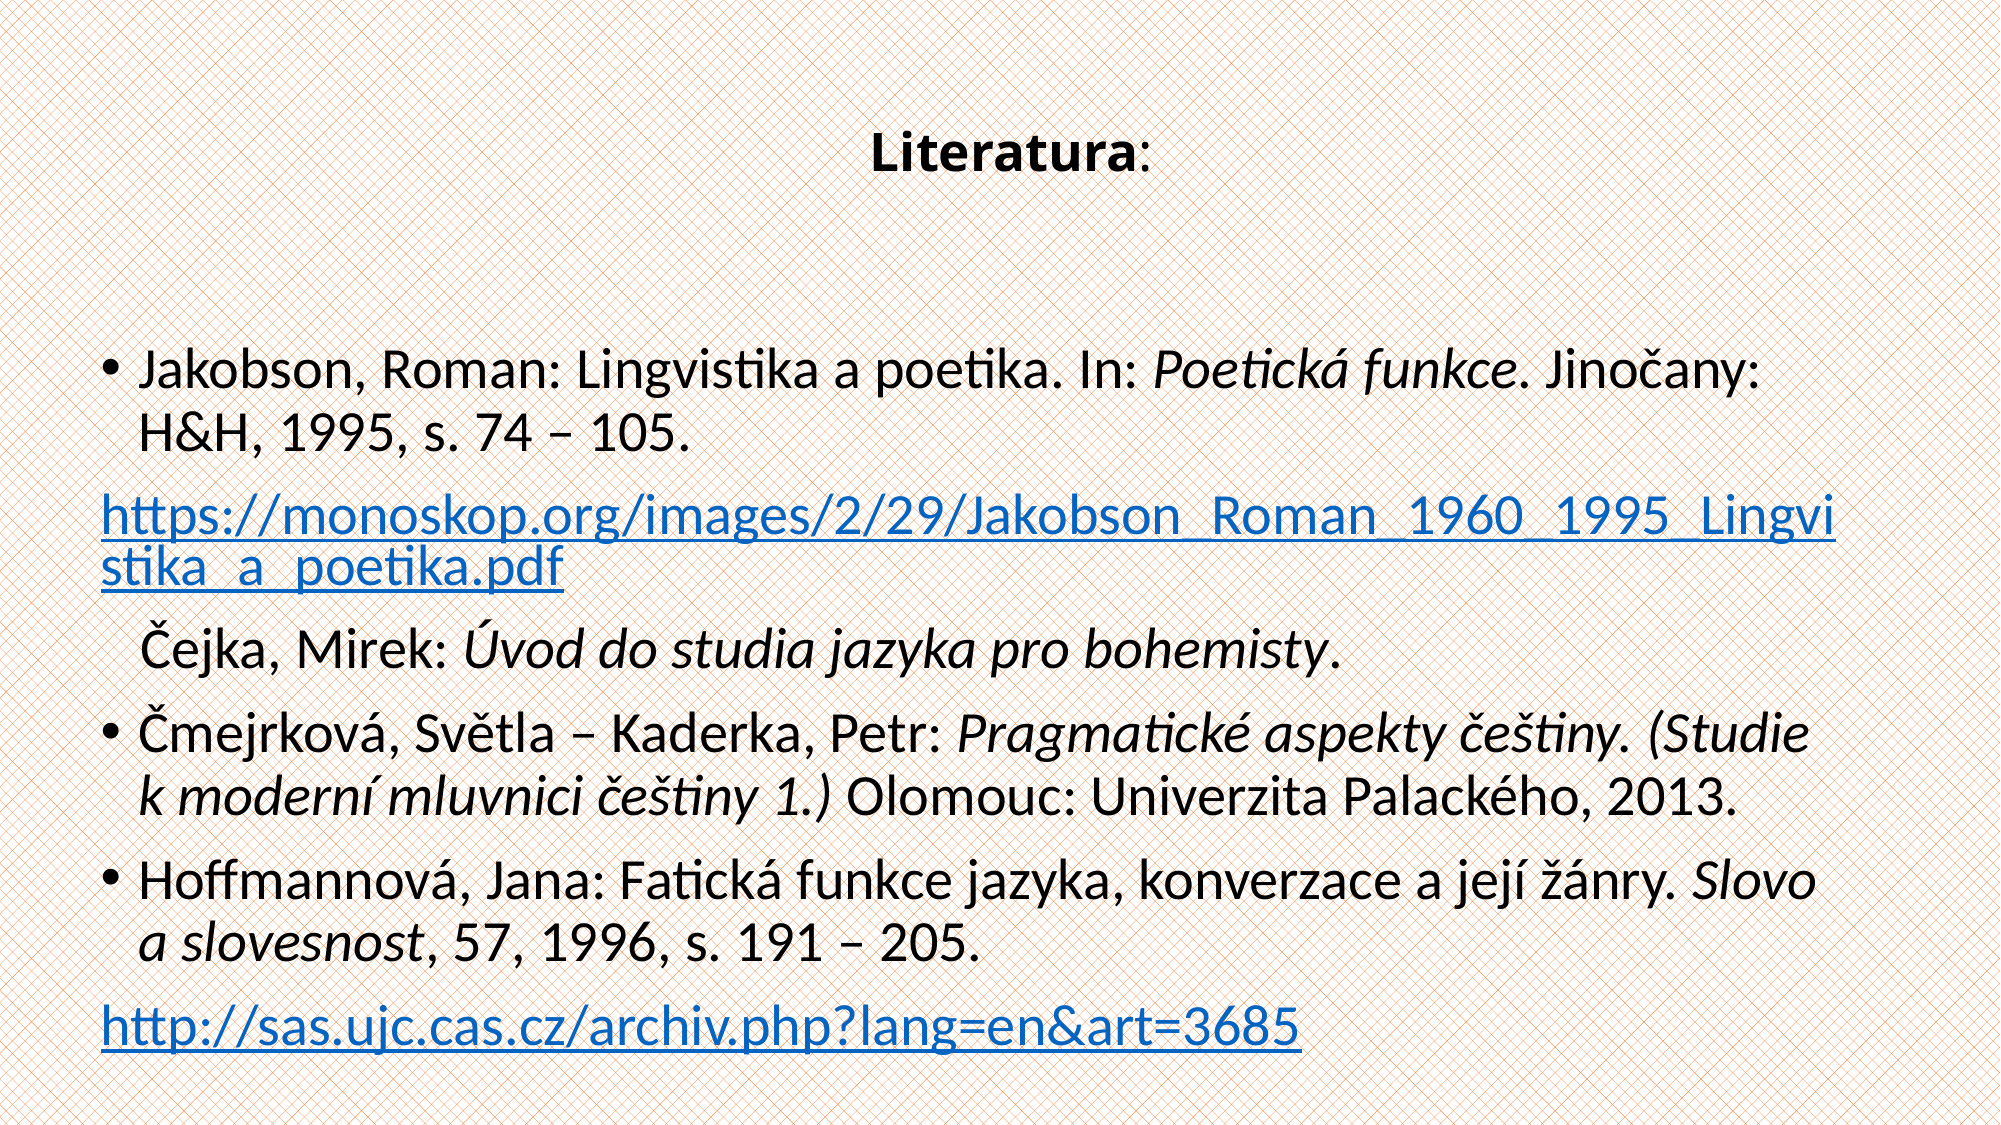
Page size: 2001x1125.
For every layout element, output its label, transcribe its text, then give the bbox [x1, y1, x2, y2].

title Literatura: [160, 59, 1863, 239]
list Jakobson, Roman: Lingvistika a poetika. In: Poetická funkce. Jinočany: H&H, 1995, s. 74 – 105. https://monoskop.org/images/2/29/Jakobson_Roman_1960_1995_Lingvistika_a_poetika.pdf Čejka, Mirek: Úvod do studia jazyka pro bohemisty. Čmejrková, Světla – Kaderka, Petr: Pragmatické aspekty češtiny. (Studie k moderní mluvnici češtiny 1.) Olomouc: Univerzita Palackého, 2013. Hoffmannová, Jana: Fatická funkce jazyka, konverzace a její žánry. Slovo a slovesnost, 57, 1996, s. 191 – 205. http://sas.ujc.cas.cz/archiv.php?lang=en&art=3685 [85, 239, 1863, 1061]
